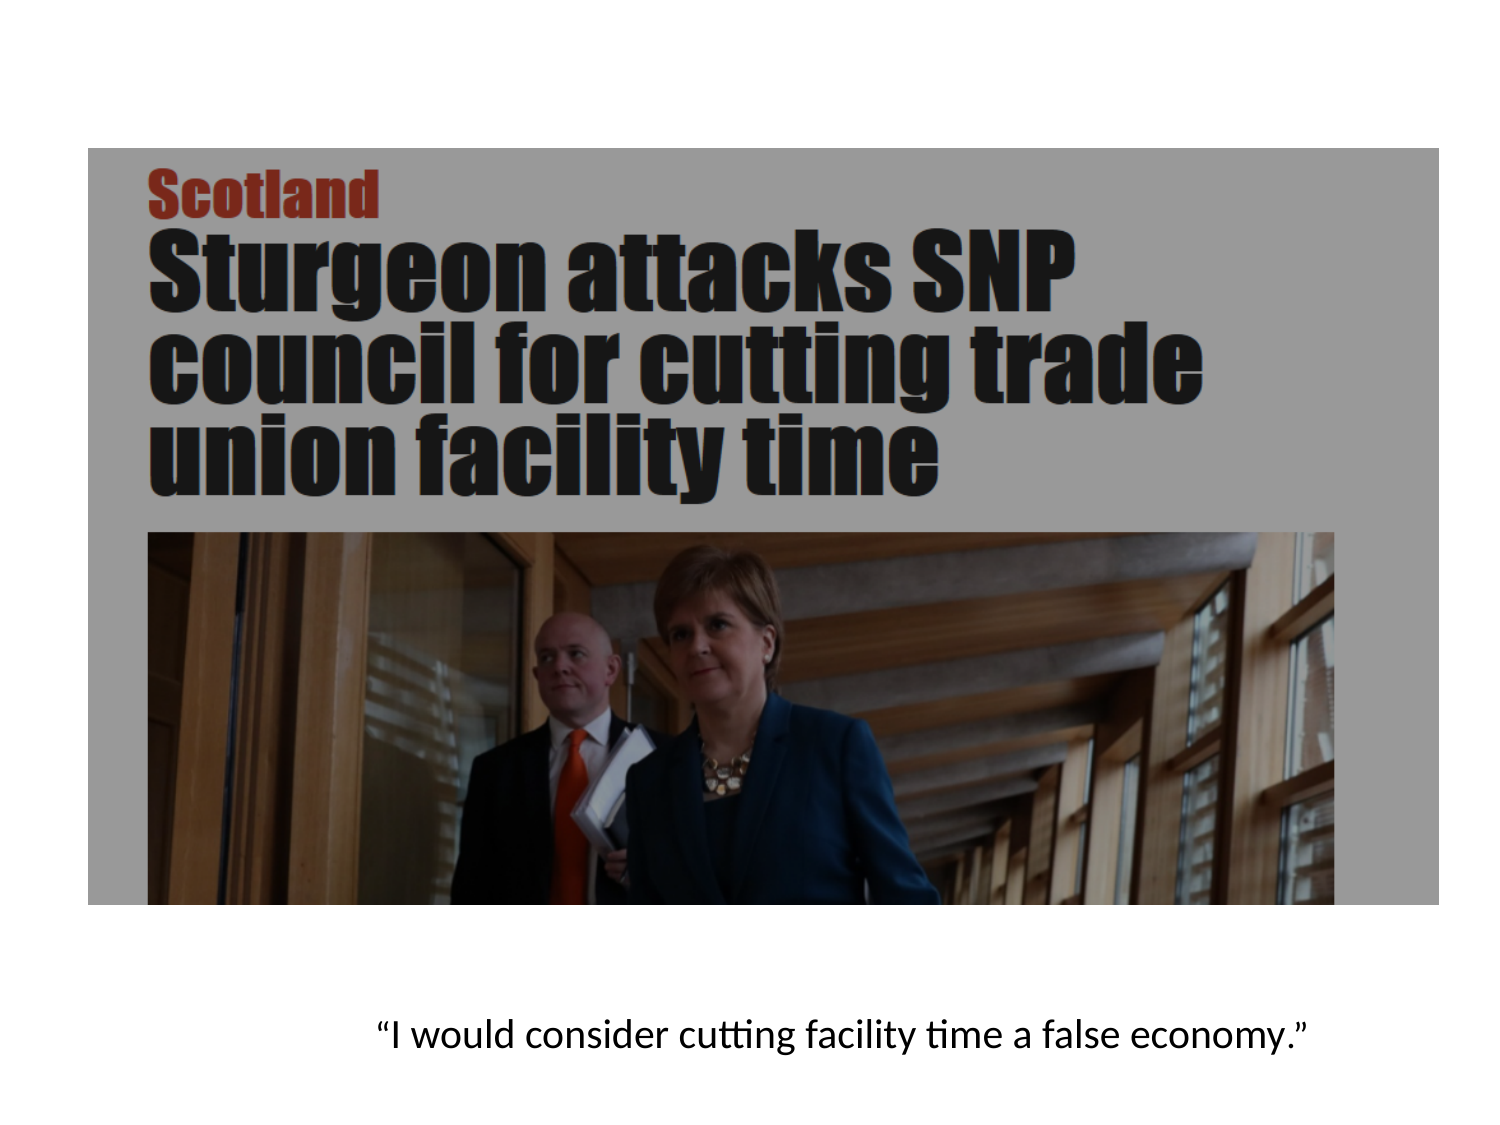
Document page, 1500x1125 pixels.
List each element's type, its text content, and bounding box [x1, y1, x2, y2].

picture [88, 148, 1439, 906]
text_box “I would consider cutting facility time a false economy.” [360, 999, 1412, 1065]
